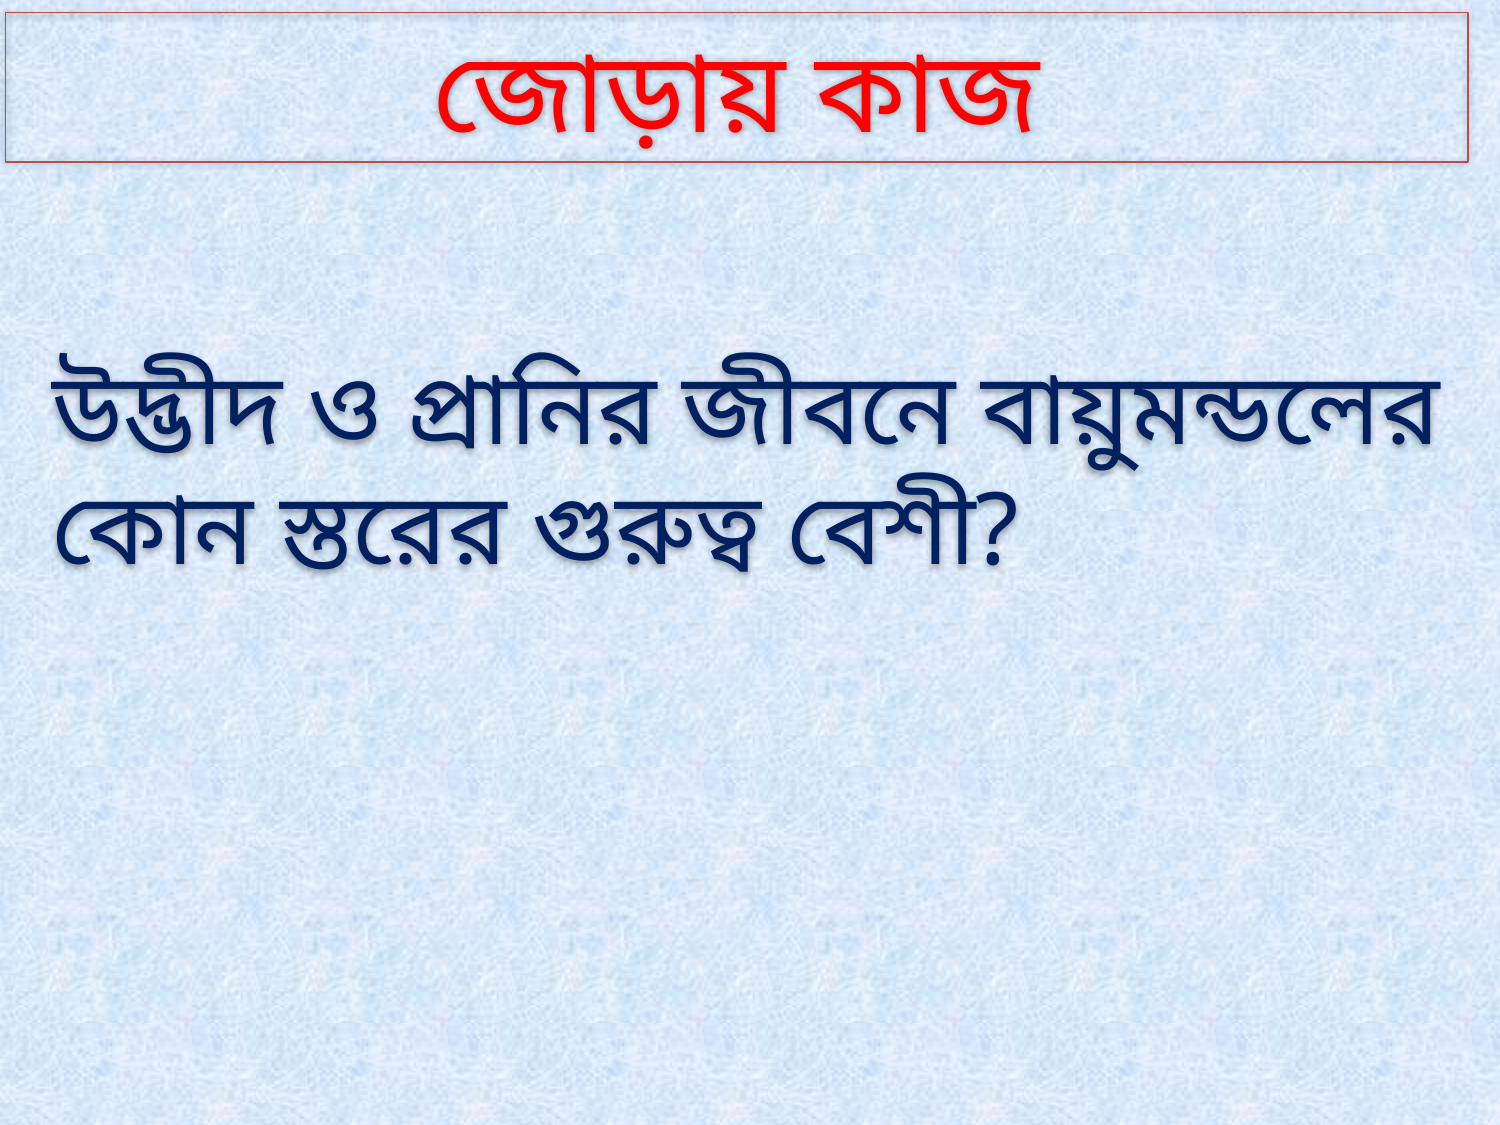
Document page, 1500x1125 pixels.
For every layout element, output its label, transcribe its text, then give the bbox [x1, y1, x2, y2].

text_box উদ্ভীদ ও প্রানির জীবনে বায়ুমন্ডলের কোন স্তরের গুরুত্ব বেশী? [37, 337, 1476, 593]
picture [0, 0, 1500, 1125]
text_box জোড়ায় কাজ [5, 12, 1469, 163]
